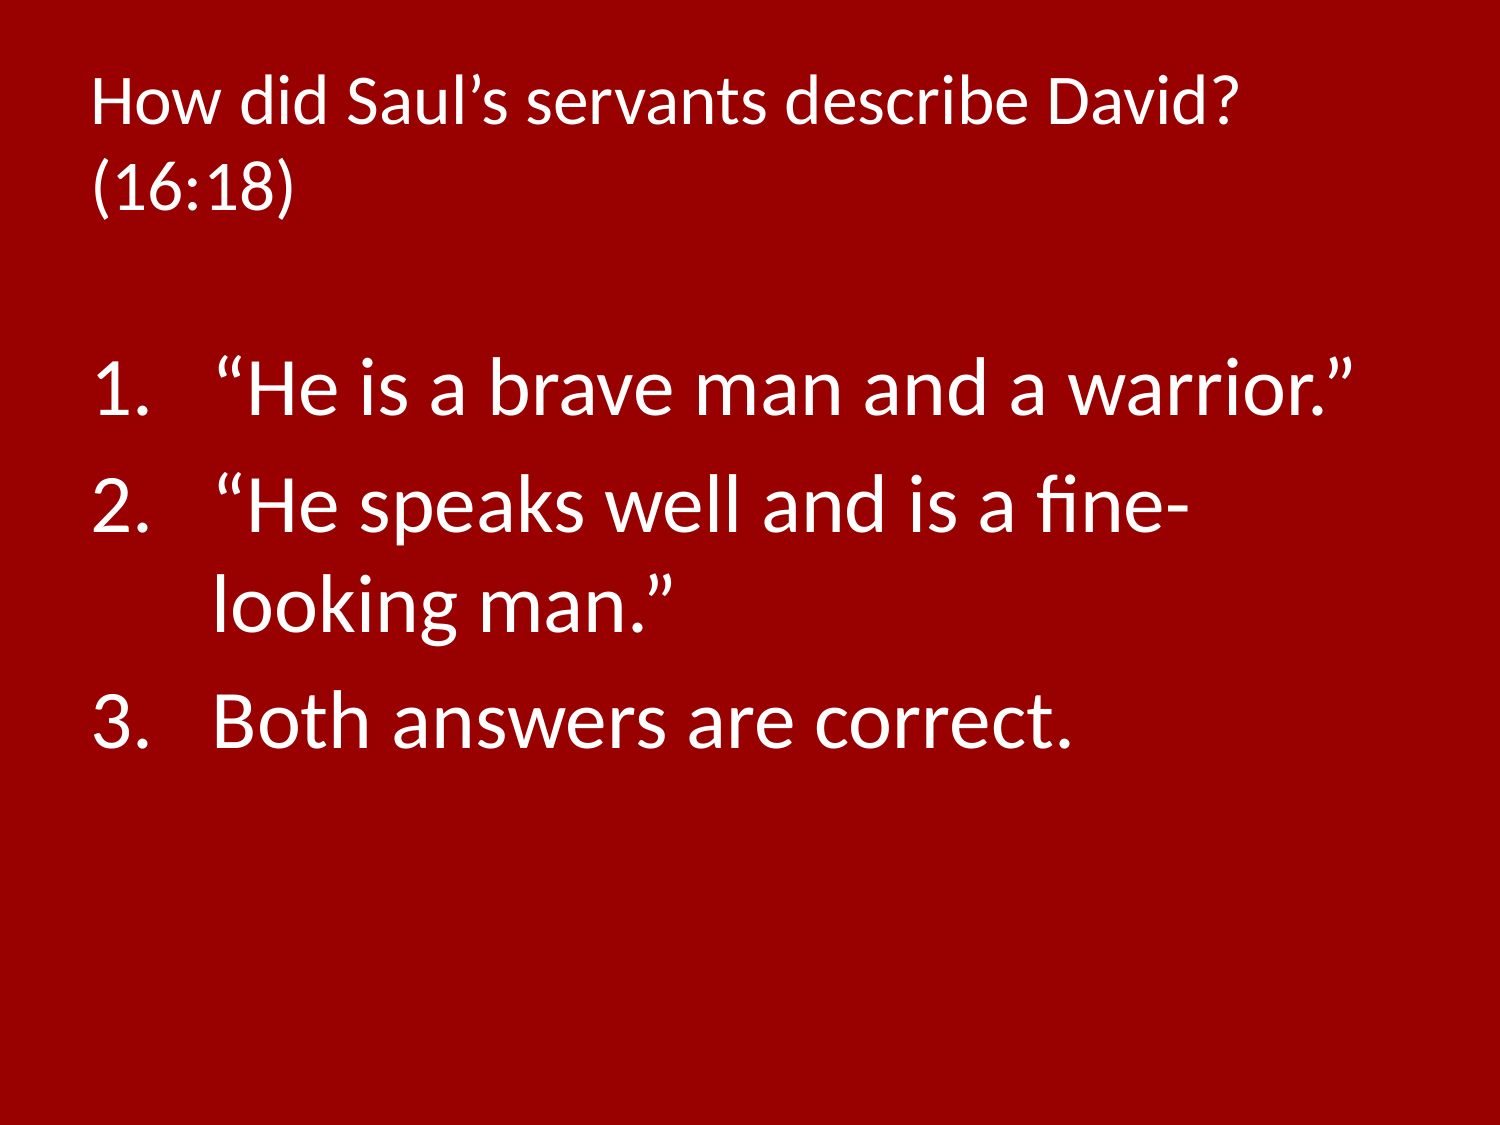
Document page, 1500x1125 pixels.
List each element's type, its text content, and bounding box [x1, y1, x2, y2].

title How did Saul’s servants describe David? (16:18) [75, 45, 1425, 233]
list “He is a brave man and a warrior.” “He speaks well and is a fine-looking man.” Both answers are correct. [75, 324, 1425, 1005]
